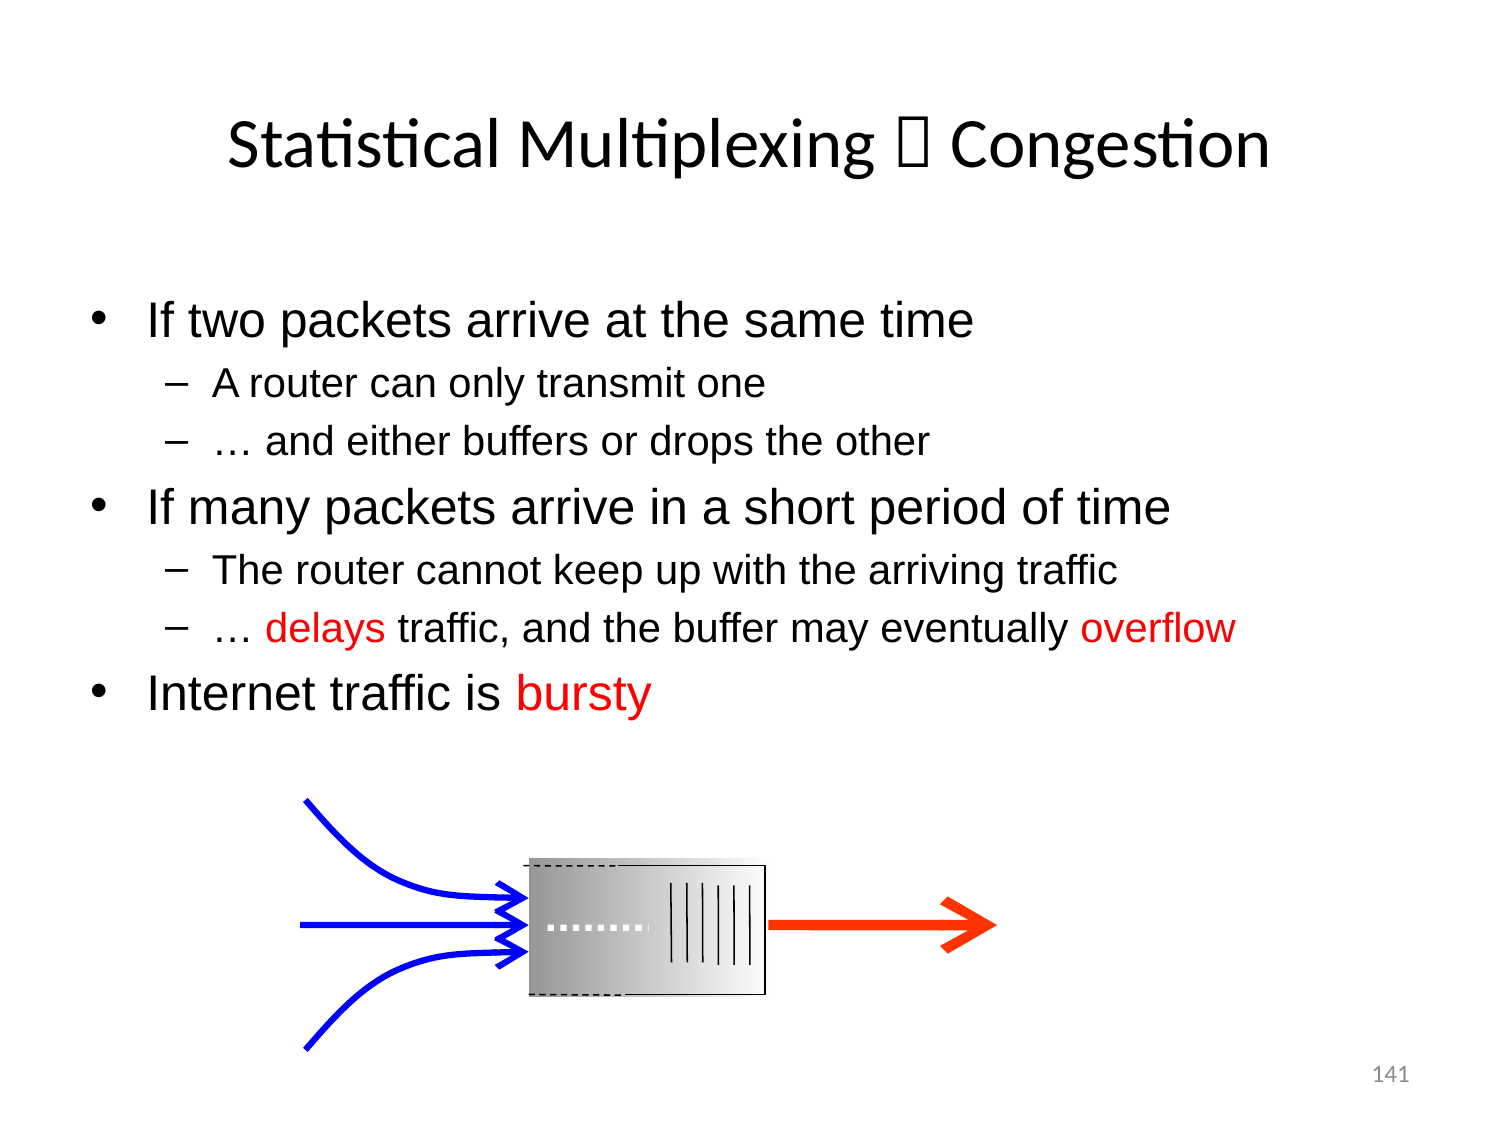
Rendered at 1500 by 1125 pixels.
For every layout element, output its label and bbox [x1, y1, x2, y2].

list [75, 279, 1463, 800]
text_box [299, 799, 998, 1051]
title [75, 45, 1425, 233]
slide_number [1074, 1042, 1425, 1103]
